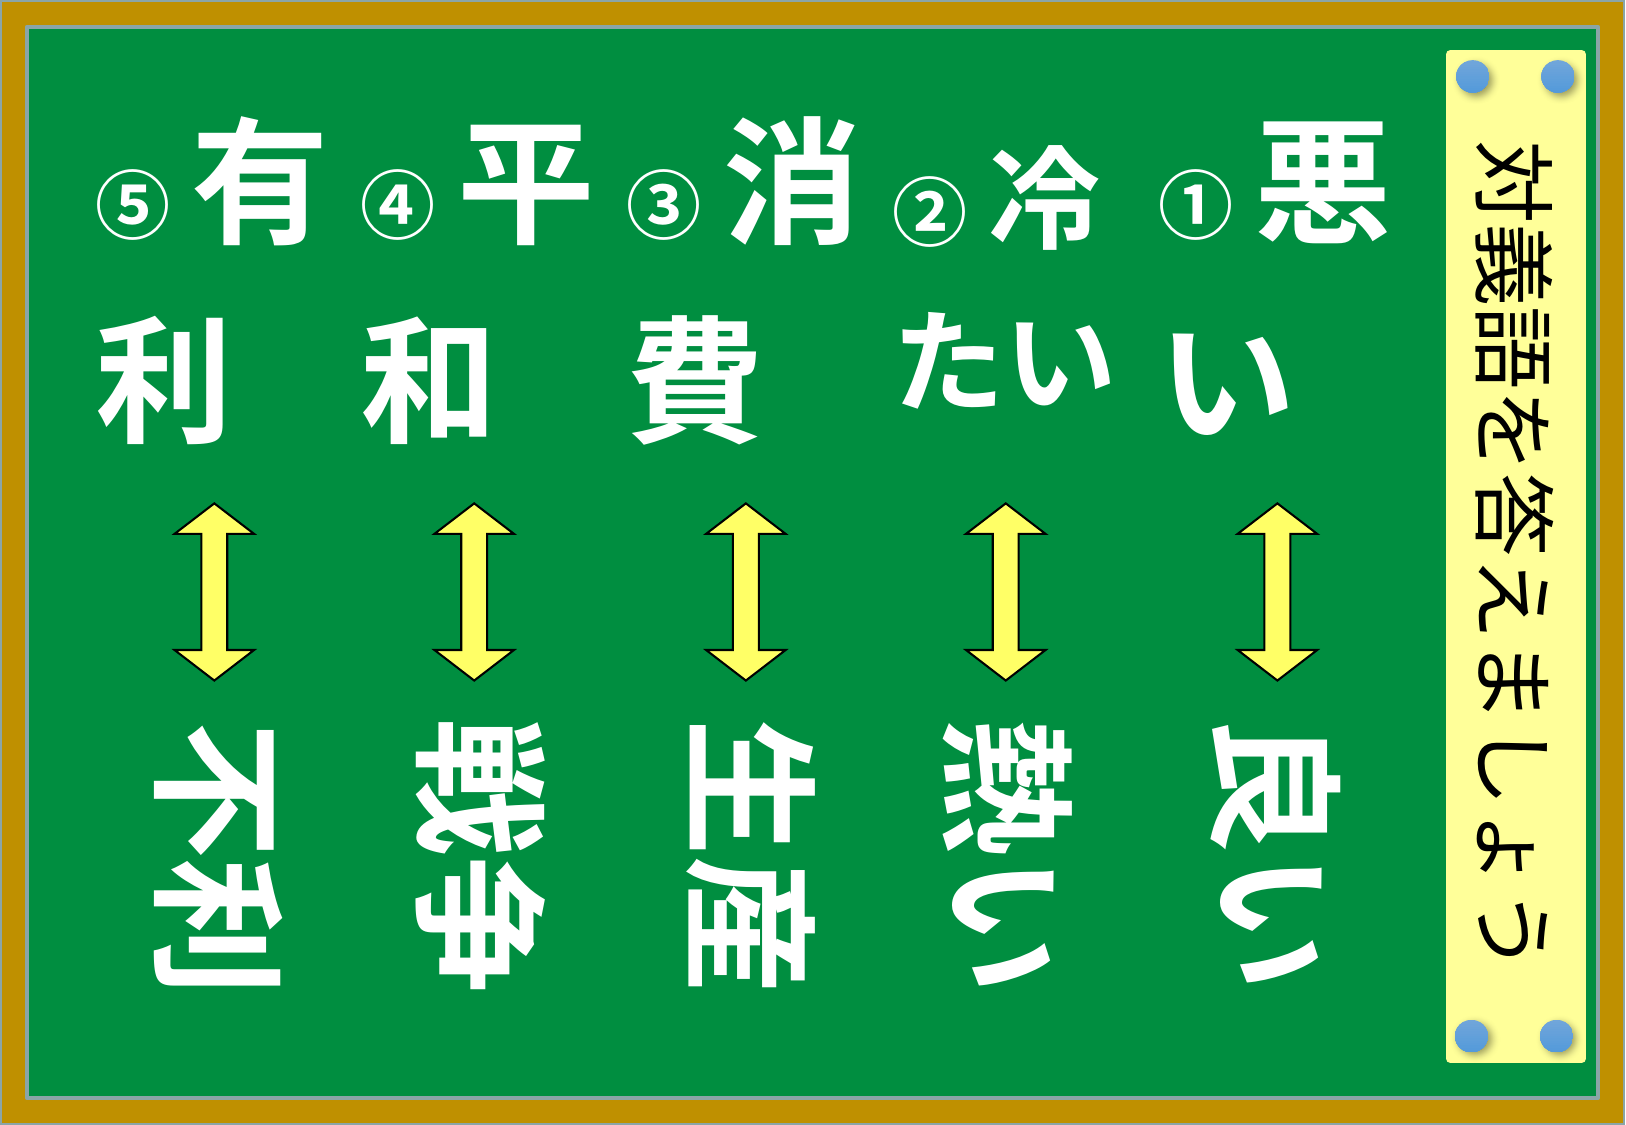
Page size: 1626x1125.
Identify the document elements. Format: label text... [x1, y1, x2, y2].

text_box 対義語を答えましょう [1450, 54, 1582, 1059]
text_box 熱い [903, 704, 1101, 992]
text_box 戦争 [376, 704, 574, 992]
table_header ⑤有利 [80, 55, 346, 492]
table_cell [612, 492, 877, 704]
table_header ①悪い [1143, 55, 1409, 492]
text_box [1454, 1019, 1488, 1053]
table_header ③消費 [612, 55, 877, 492]
table_cell [80, 704, 346, 1067]
table_header ②冷たい [877, 55, 1143, 492]
text_box [1541, 60, 1575, 93]
table_header ④平和 [346, 55, 612, 492]
table_cell [80, 492, 346, 704]
text_box [171, 502, 258, 682]
text_box [0, 0, 1625, 1125]
text_box [703, 502, 789, 682]
text_box [1540, 1019, 1574, 1053]
table_cell [877, 492, 1143, 704]
text_box [1234, 502, 1321, 682]
table_cell [877, 704, 1143, 1067]
table_cell [612, 704, 877, 1067]
table_cell [1143, 492, 1409, 704]
text_box [431, 502, 518, 682]
text_box 生産 [646, 704, 843, 992]
table_cell [1143, 704, 1409, 1067]
table_cell [346, 492, 612, 704]
table_cell [346, 704, 612, 1067]
text_box [962, 502, 1049, 682]
text_box 良い [1171, 701, 1369, 990]
text_box [1456, 60, 1490, 93]
text_box 不利 [113, 706, 311, 995]
